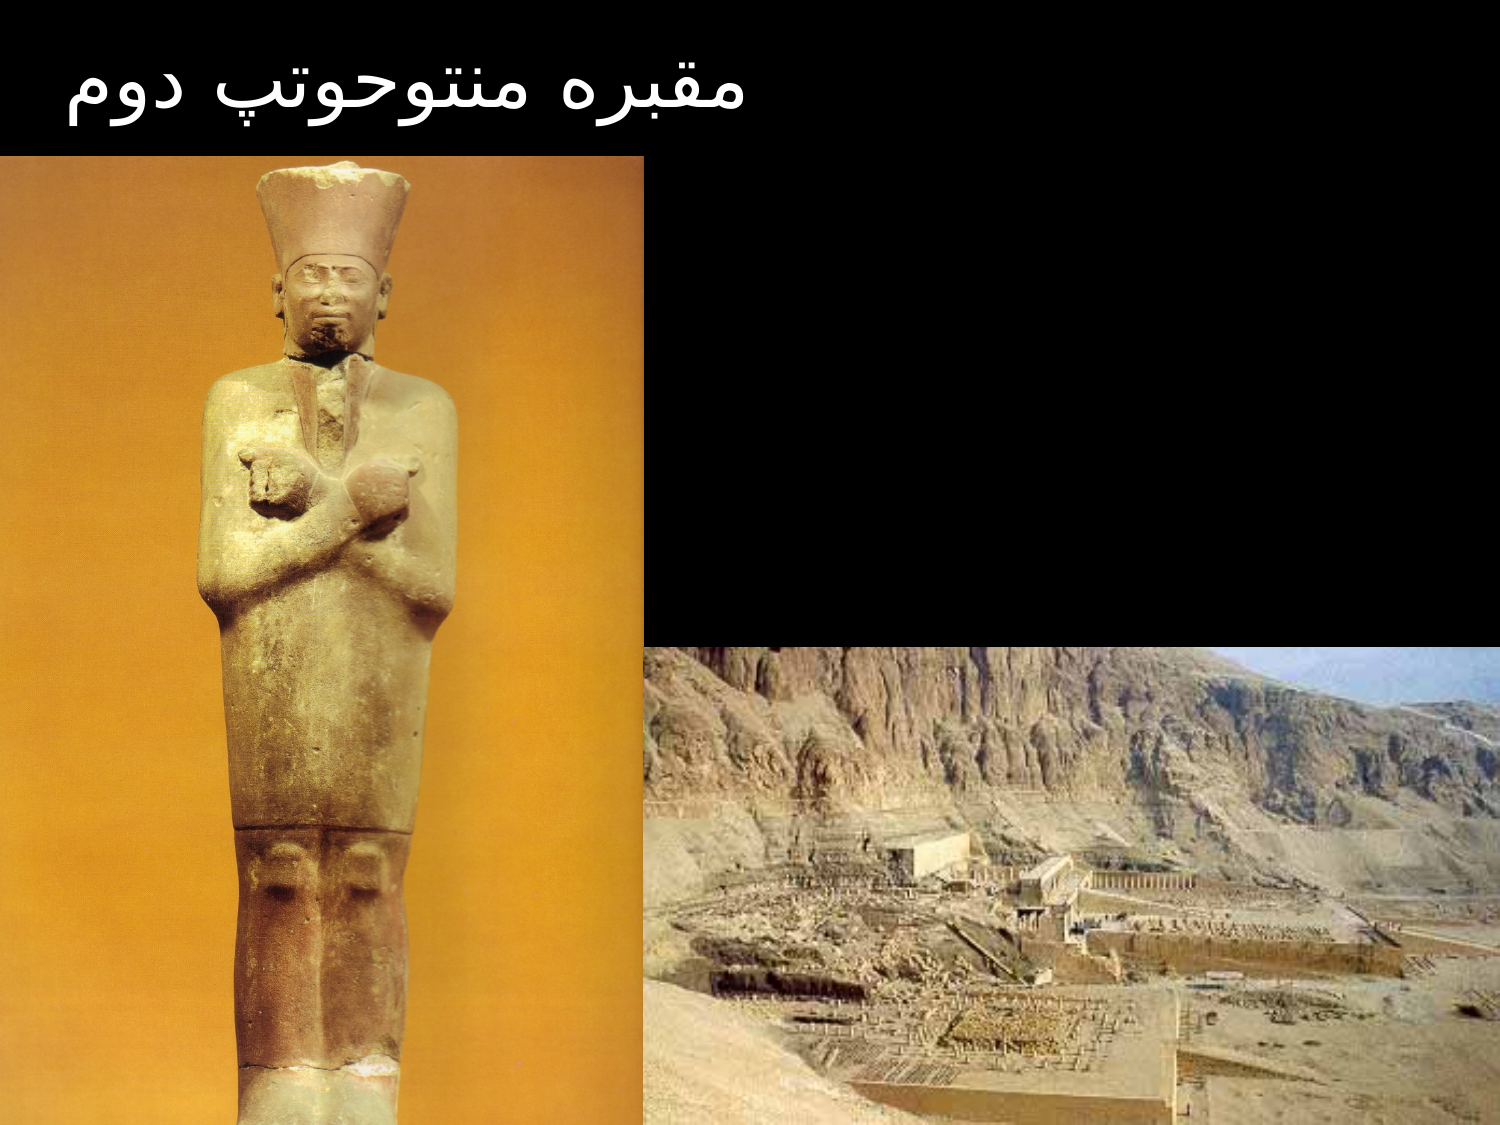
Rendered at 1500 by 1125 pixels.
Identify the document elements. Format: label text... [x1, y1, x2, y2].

title مقبره منتوحوتپ دوم [0, 7, 833, 145]
picture [0, 156, 1500, 1125]
